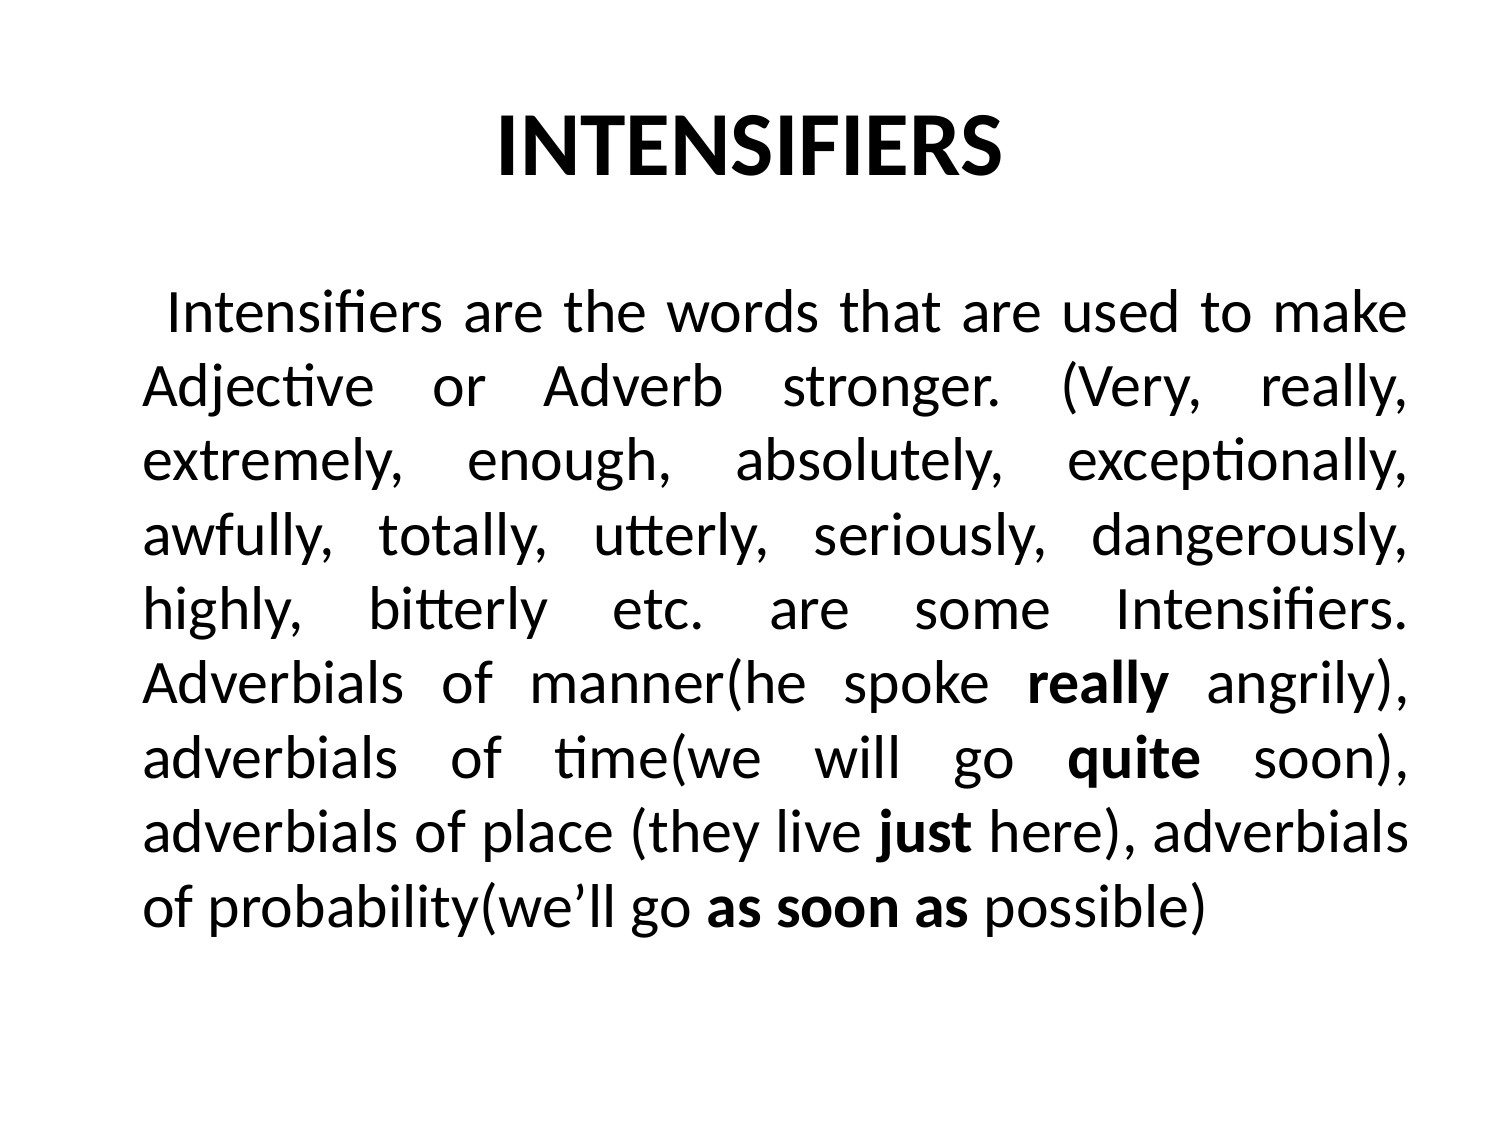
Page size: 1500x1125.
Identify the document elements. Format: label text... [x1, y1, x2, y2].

list Intensifiers are the words that are used to make Adjective or Adverb stronger. (Very, really, extremely, enough, absolutely, exceptionally, awfully, totally, utterly, seriously, dangerously, highly, bitterly etc. are some Intensifiers. Adverbials of manner(he spoke really angrily), adverbials of time(we will go quite soon), adverbials of place (they live just here), adverbials of probability(we’ll go as soon as possible) [75, 262, 1425, 1005]
title INTENSIFIERS [75, 45, 1425, 233]
